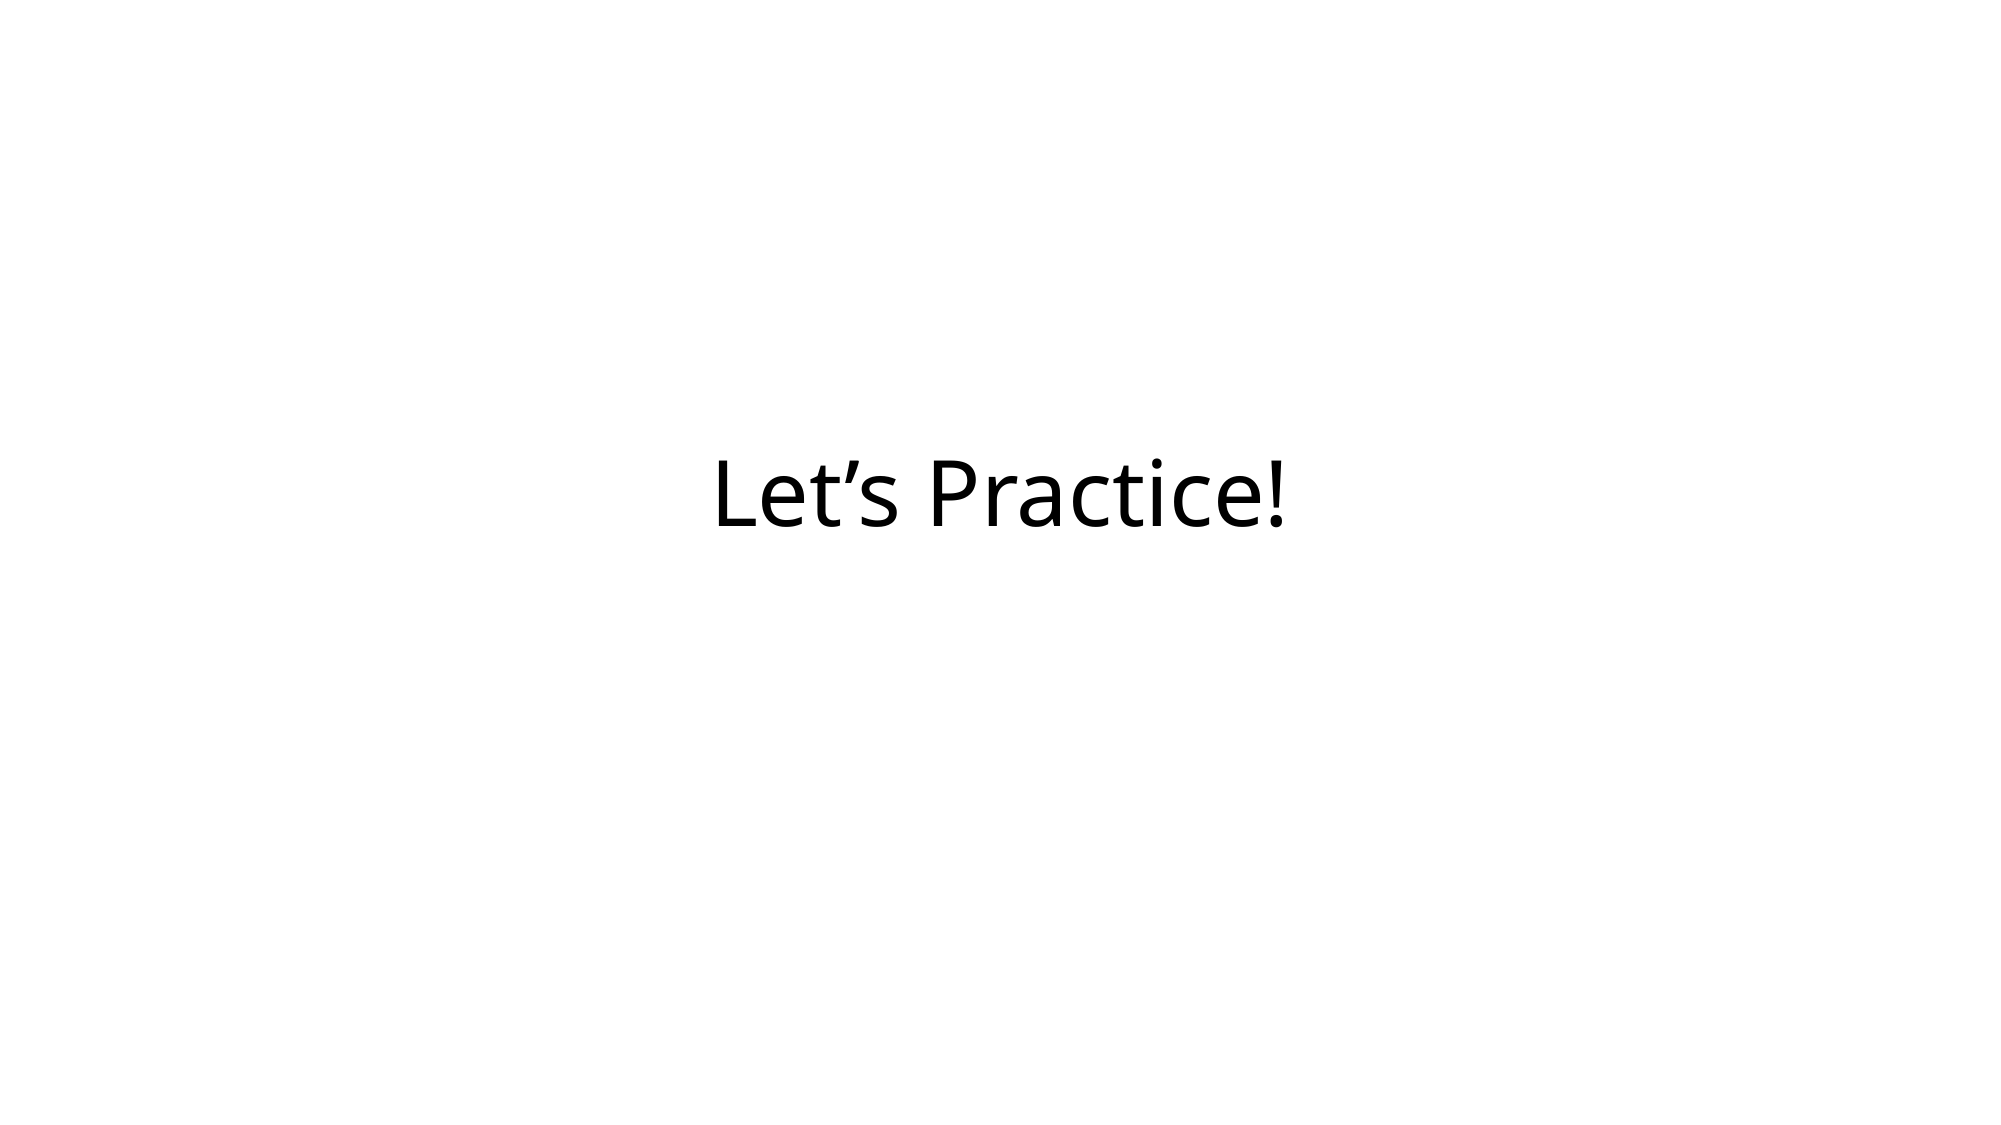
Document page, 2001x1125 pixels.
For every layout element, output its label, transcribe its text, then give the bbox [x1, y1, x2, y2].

title Let’s Practice! [137, 388, 1863, 606]
